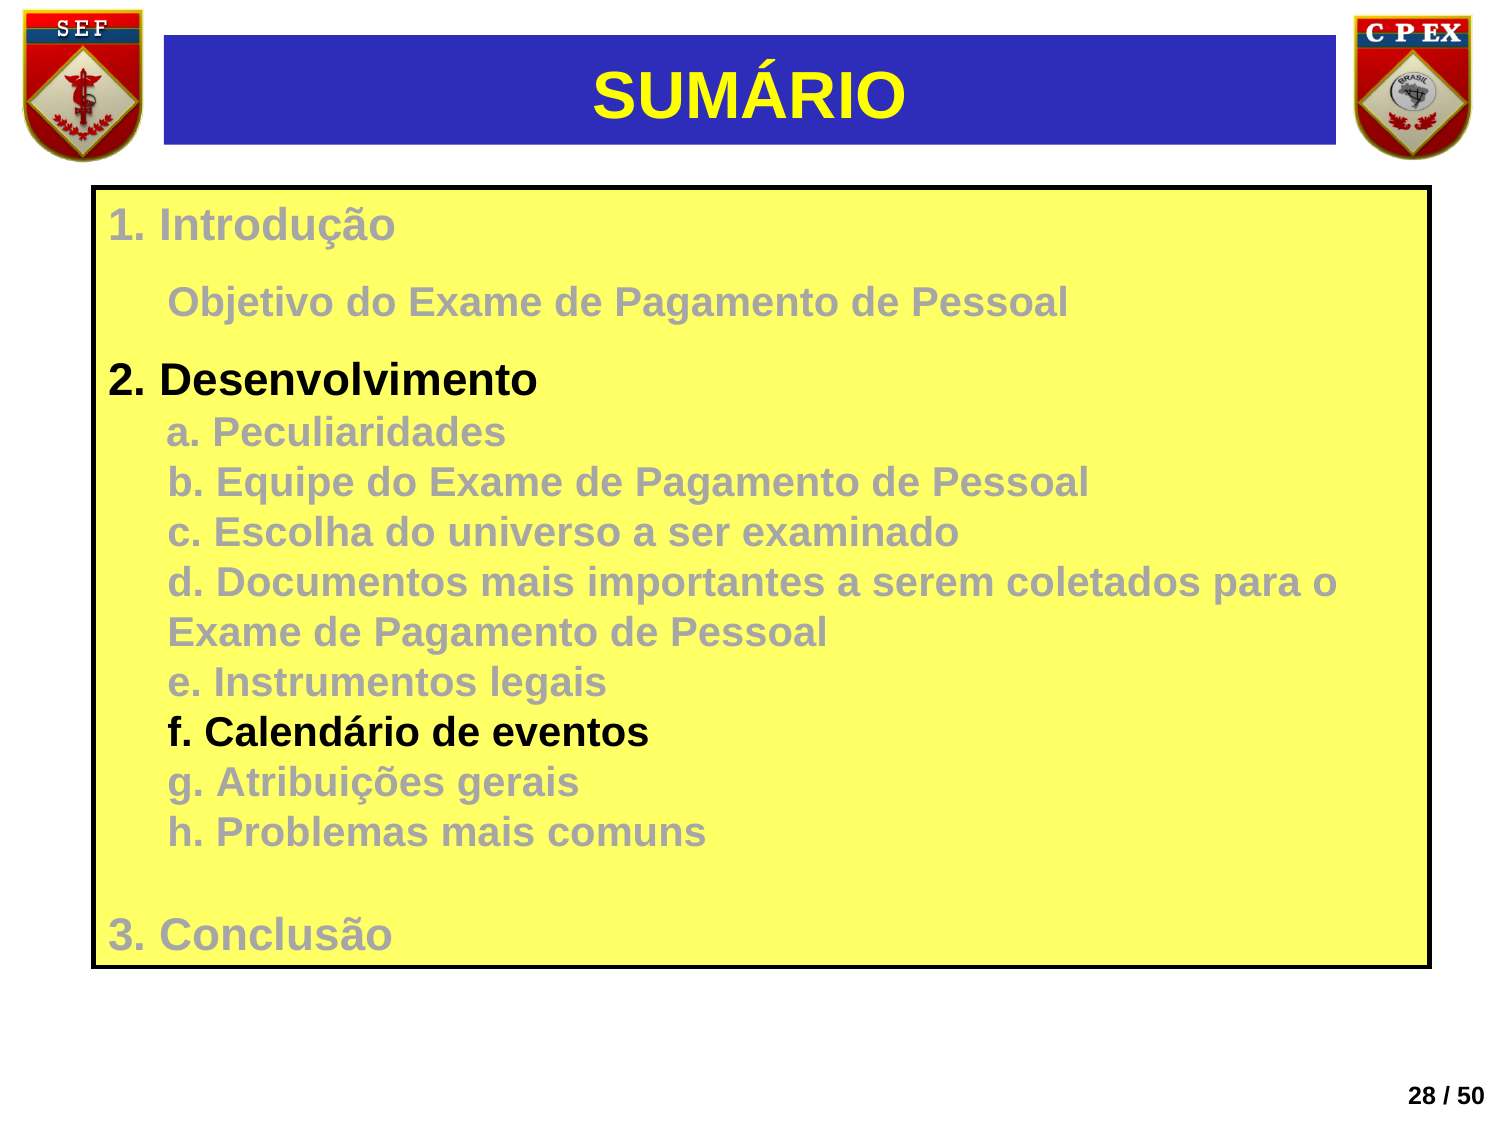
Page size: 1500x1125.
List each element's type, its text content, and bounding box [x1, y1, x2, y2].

text_box SUMÁRIO [234, 44, 1266, 140]
picture [1347, 11, 1480, 165]
picture [0, 0, 212, 177]
text_box 28 / 50 [1149, 1065, 1500, 1125]
text_box [217, 35, 1336, 145]
text_box 1. Introdução Objetivo do Exame de Pagamento de Pessoal 2. Desenvolvimento a. Peculiaridades b. Equipe do Exame de Pagamento de Pessoal c. Escolha do universo a ser examinado d. Documentos mais importantes a serem coletados para o Exame de Pagamento de Pessoal e. Instrumentos legais f. Calendário de eventos g. Atribuições gerais h. Problemas mais comuns 3. Conclusão [93, 187, 1430, 968]
